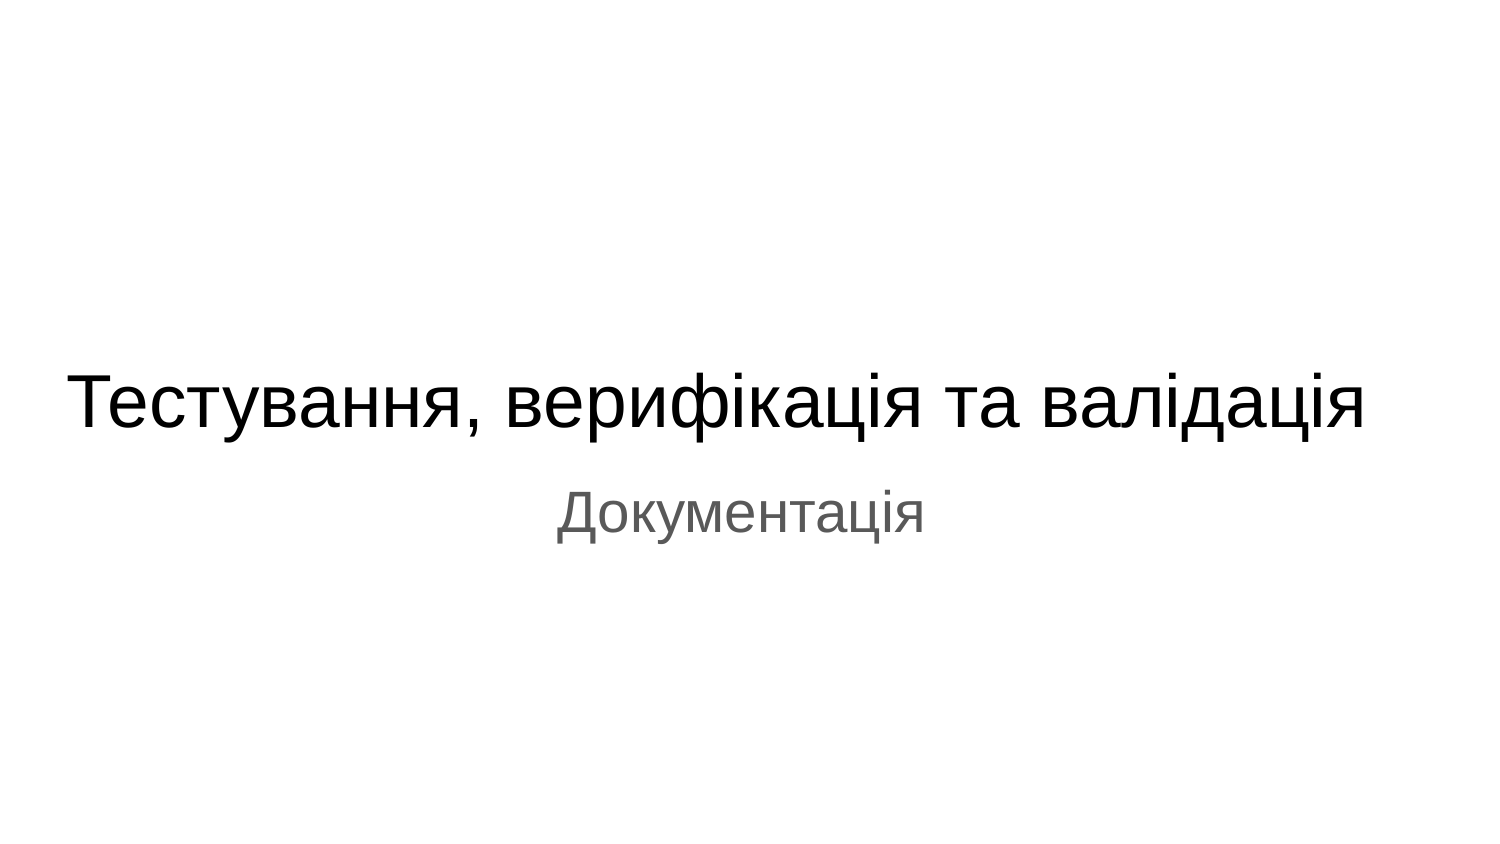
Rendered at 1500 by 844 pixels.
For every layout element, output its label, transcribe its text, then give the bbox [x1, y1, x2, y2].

title Тестування, верифікація та валідація [51, 122, 1449, 459]
subtitle Документація [51, 464, 1449, 595]
